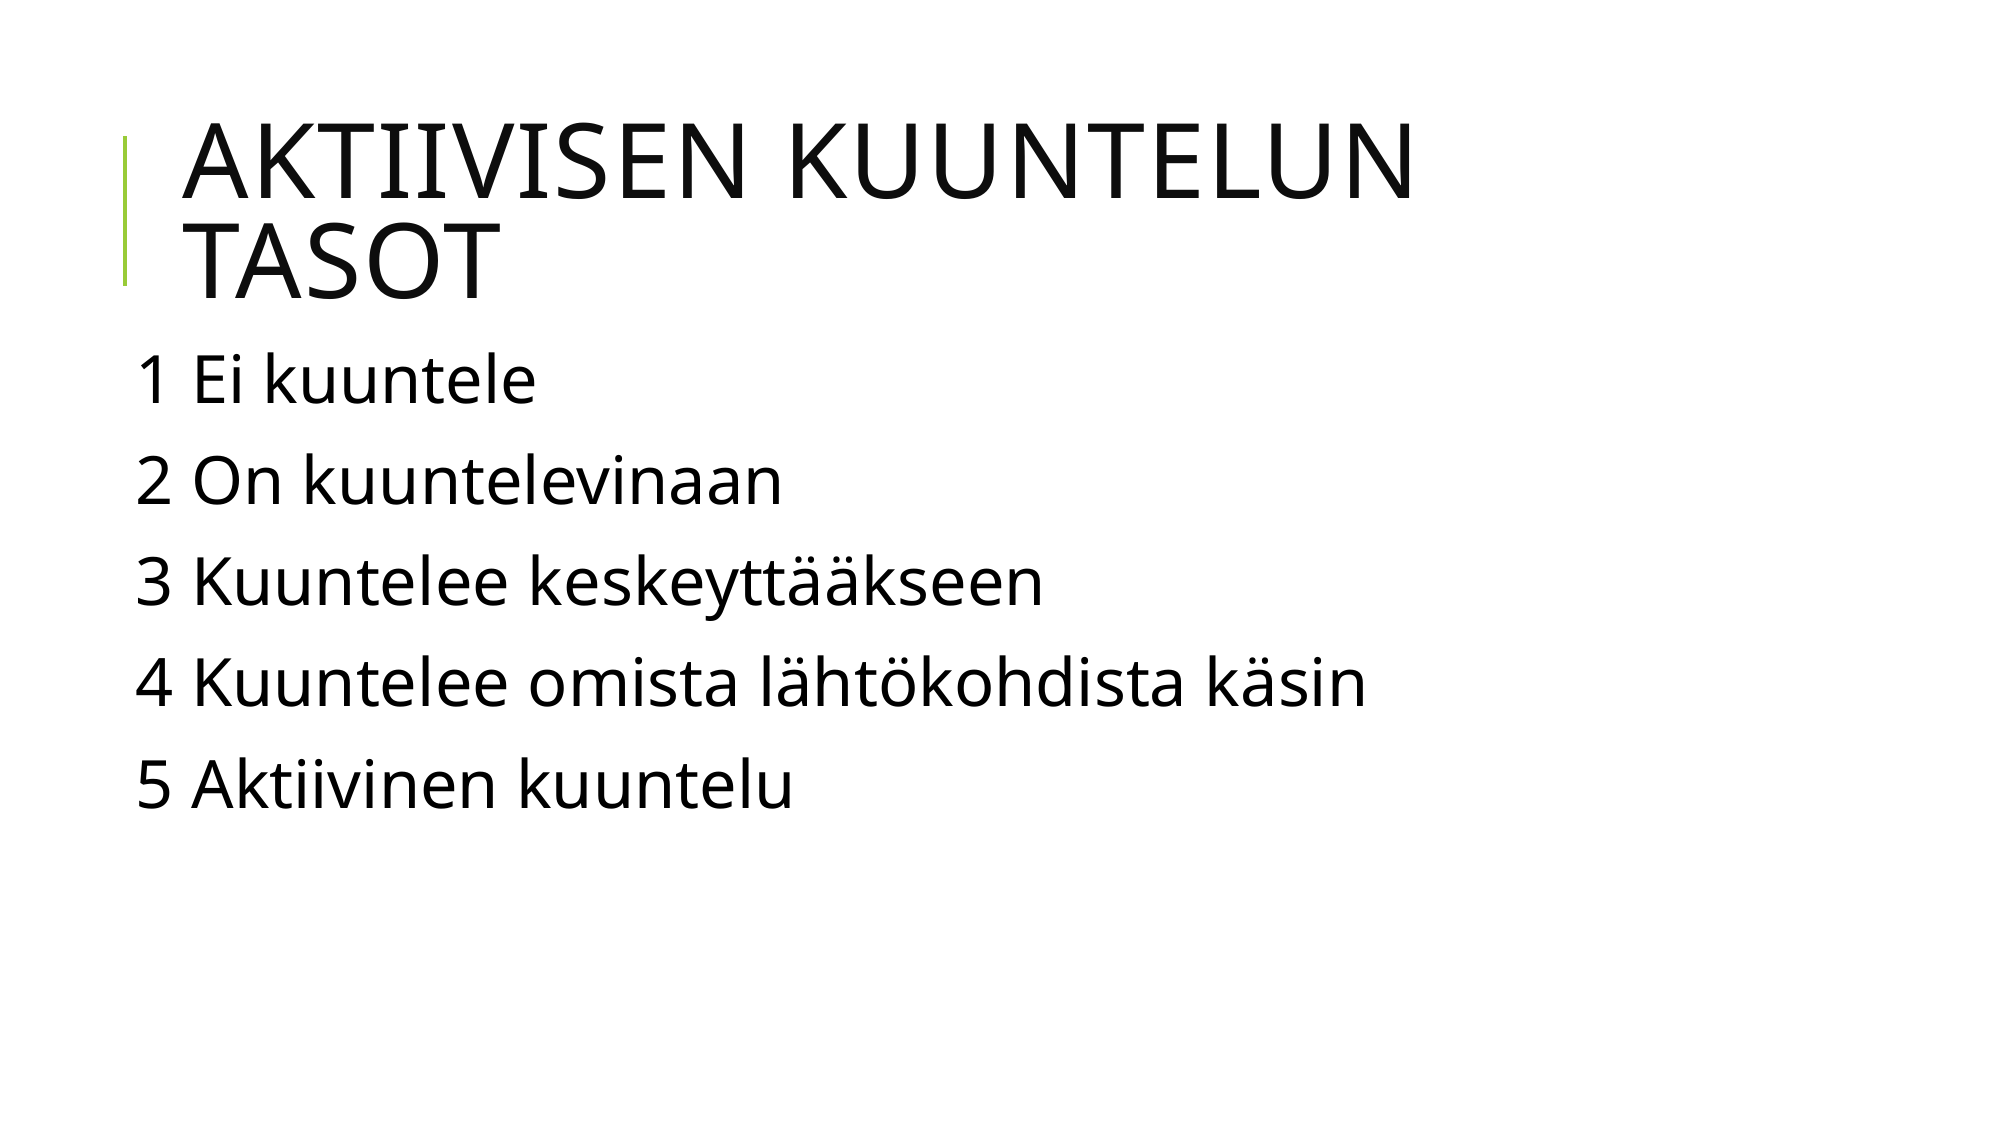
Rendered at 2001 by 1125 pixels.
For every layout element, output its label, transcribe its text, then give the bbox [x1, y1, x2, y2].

list 1 Ei kuuntele 2 On kuuntelevinaan 3 Kuuntelee keskeyttääkseen 4 Kuuntelee omista lähtökohdista käsin 5 Aktiivinen kuuntelu [111, 254, 1522, 991]
title Aktiivisen kuuntelun tasot [168, 96, 1763, 342]
